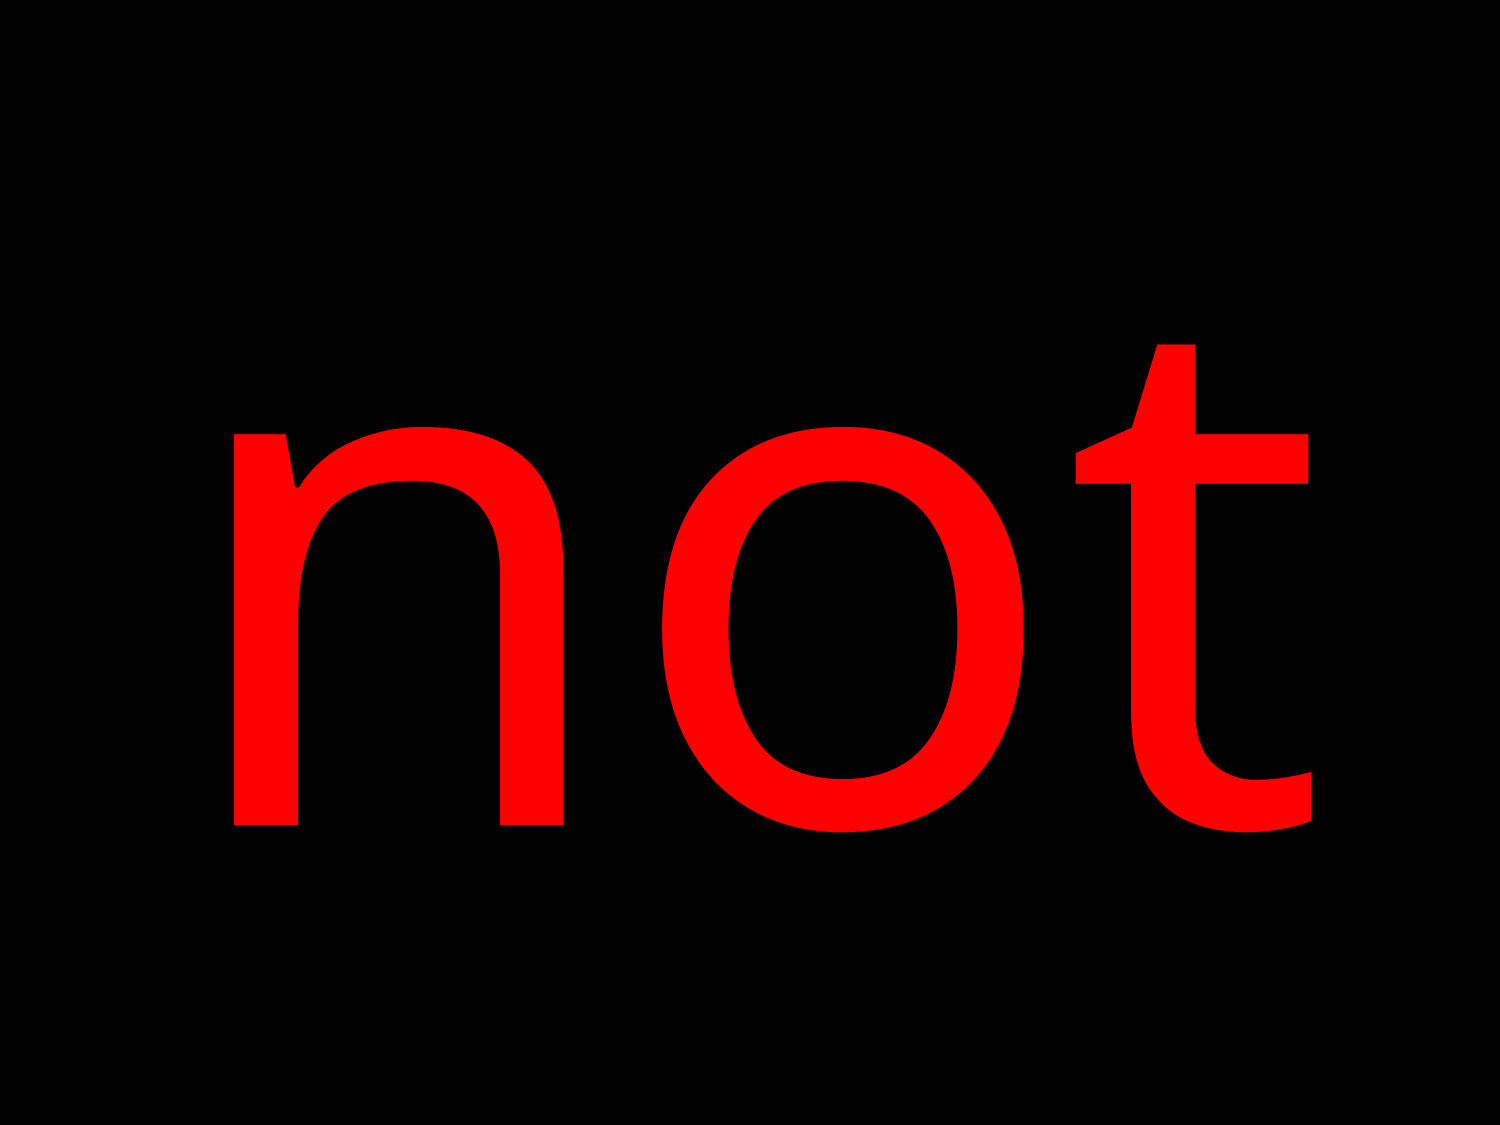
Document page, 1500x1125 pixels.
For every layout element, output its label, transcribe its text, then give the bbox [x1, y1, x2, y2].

title not [75, 45, 1425, 1024]
